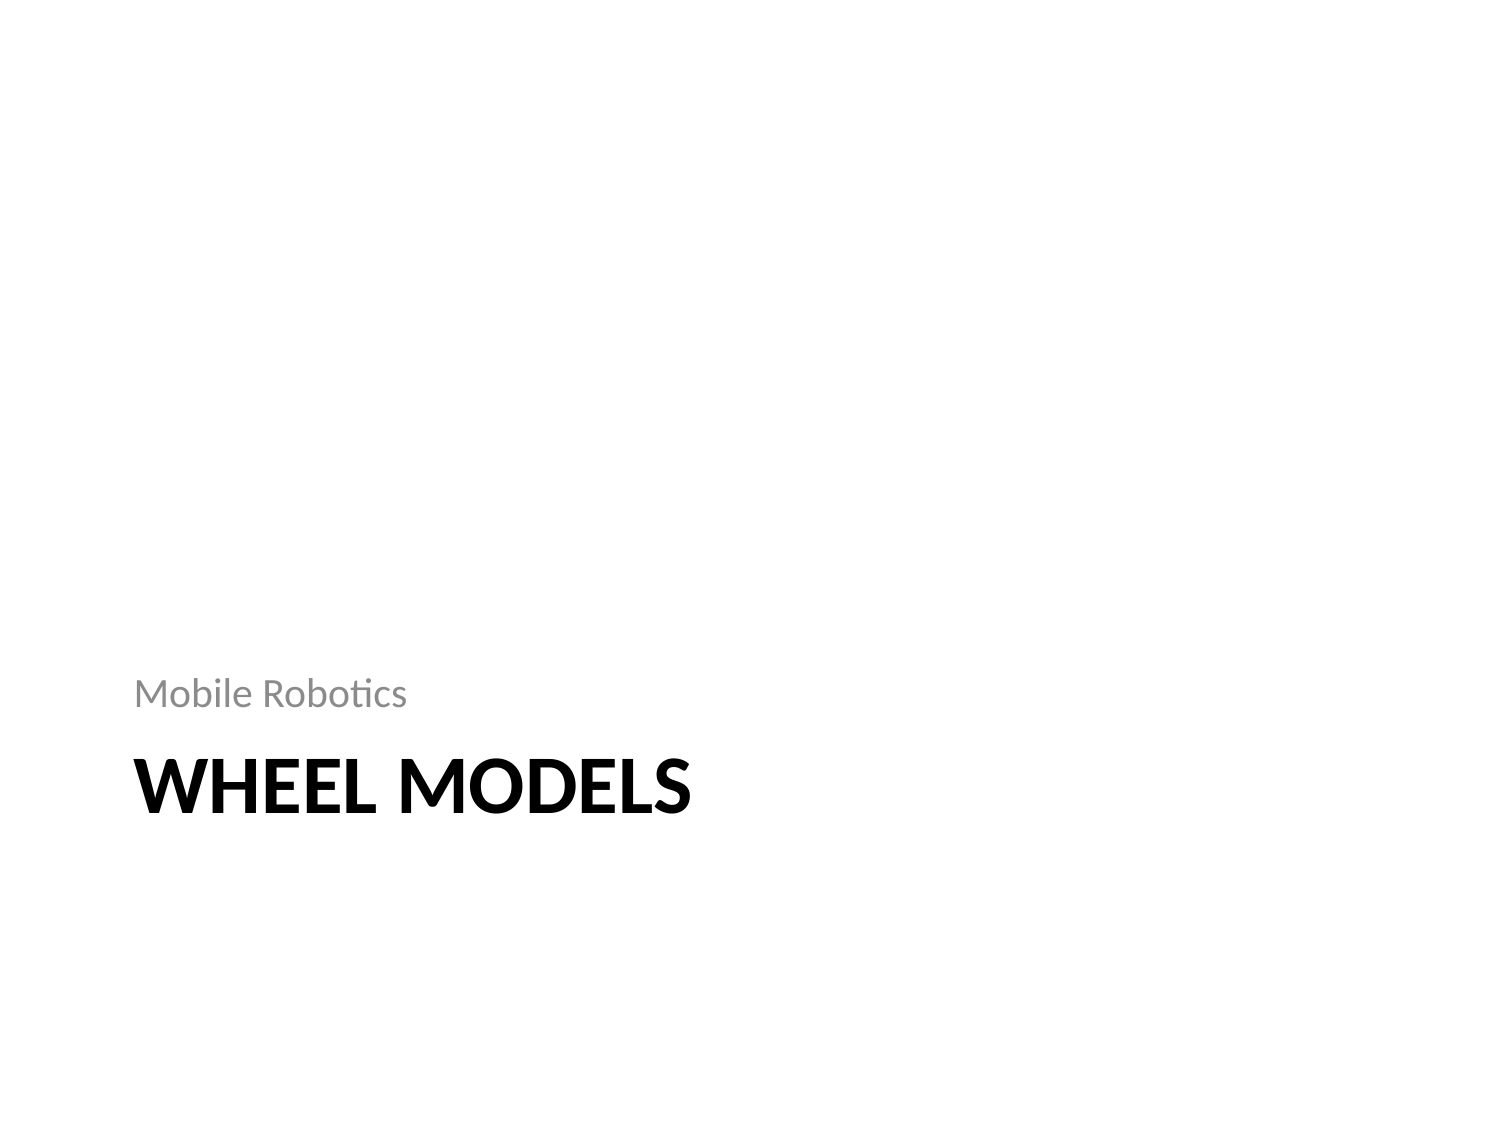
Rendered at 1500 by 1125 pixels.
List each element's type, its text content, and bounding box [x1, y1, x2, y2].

list Mobile Robotics [118, 476, 1394, 723]
title Wheel models [118, 723, 1394, 947]
